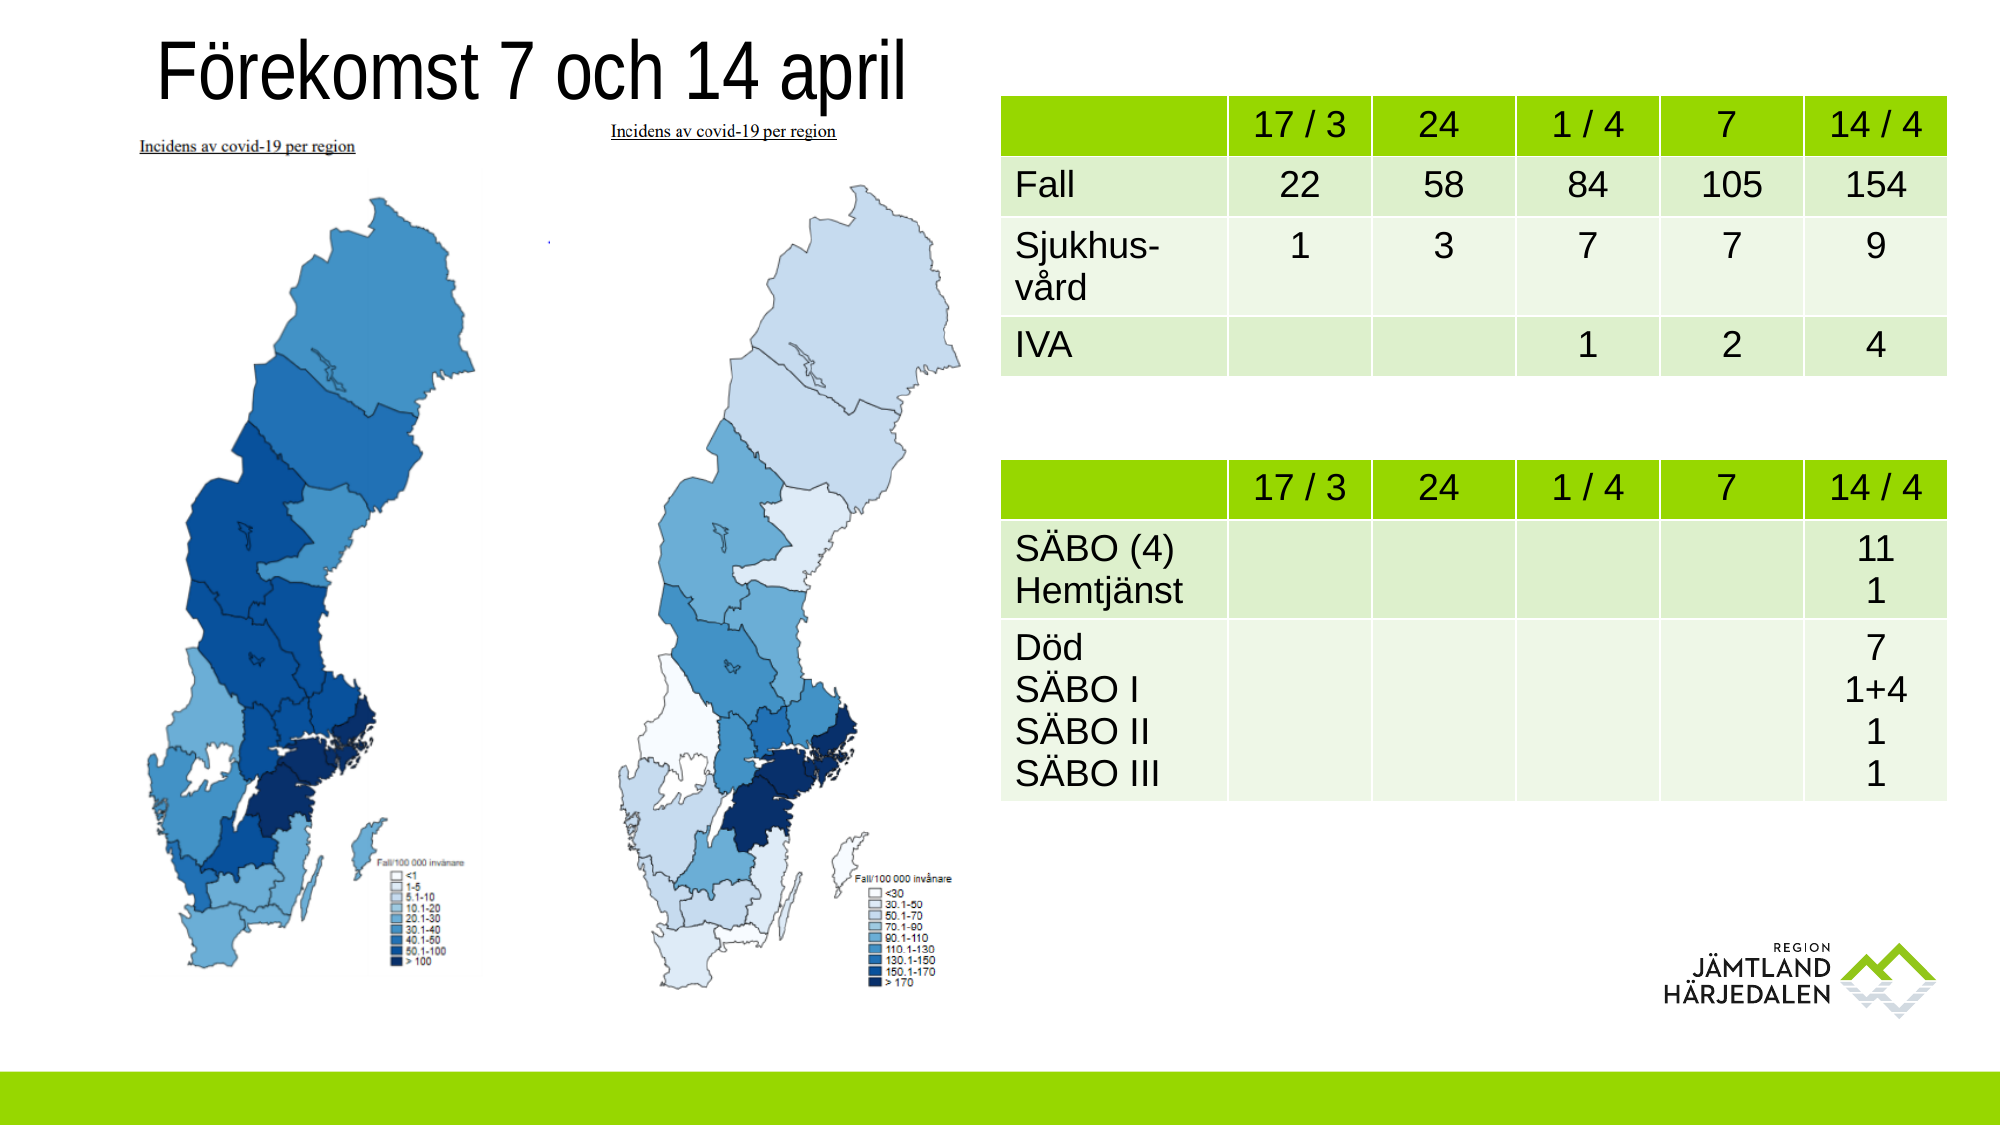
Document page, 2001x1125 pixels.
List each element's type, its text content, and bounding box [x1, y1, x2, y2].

table_cell [1373, 620, 1515, 801]
table_cell 9 [1805, 218, 1947, 315]
table_header 17 / 3 [1229, 96, 1371, 156]
table_cell 1 [1229, 218, 1371, 315]
table_header 7 [1661, 460, 1803, 519]
table_header 1 / 4 [1517, 96, 1659, 156]
table_cell [1661, 620, 1803, 801]
table_cell 2 [1661, 317, 1803, 376]
table_cell 7 1+4 1 1 [1805, 620, 1947, 801]
table_cell [1661, 521, 1803, 618]
table_header 7 [1661, 96, 1803, 156]
table_header 14 / 4 [1805, 96, 1947, 156]
title Förekomst 7 och 14 april [141, 19, 1859, 154]
table_cell 58 [1373, 157, 1515, 216]
table_header 14 / 4 [1805, 460, 1947, 519]
table_cell Död SÄBO I SÄBO II SÄBO III [1002, 620, 1227, 801]
table_cell Fall [1002, 157, 1227, 216]
table_header [1002, 460, 1227, 519]
table_cell 105 [1661, 157, 1803, 216]
table_cell [1517, 521, 1659, 618]
table_cell 1 [1517, 317, 1659, 376]
table_header 24 [1373, 96, 1515, 156]
table_cell [1373, 317, 1515, 376]
table_header 1 / 4 [1517, 460, 1659, 519]
table_cell [1373, 521, 1515, 618]
table_cell 3 [1373, 218, 1515, 315]
table_header 24 [1373, 460, 1515, 519]
table_cell 22 [1229, 157, 1371, 216]
table_cell [1229, 521, 1371, 618]
table_cell [1229, 620, 1371, 801]
table_header [1001, 96, 1227, 156]
table_cell IVA [1002, 317, 1227, 376]
table_cell 4 [1805, 317, 1947, 376]
table_cell Sjukhus-vård [1002, 218, 1227, 315]
picture [573, 116, 997, 1004]
table_cell [1517, 620, 1659, 801]
table_cell 7 [1661, 218, 1803, 315]
table_cell 154 [1805, 157, 1947, 216]
table_header 17 / 3 [1229, 460, 1371, 519]
table_cell SÄBO (4) Hemtjänst [1002, 521, 1227, 618]
table_cell 11 1 [1805, 521, 1947, 618]
table_cell 84 [1517, 157, 1659, 216]
table_cell 7 [1517, 218, 1659, 315]
picture [83, 116, 550, 1003]
table_cell [1229, 317, 1371, 376]
